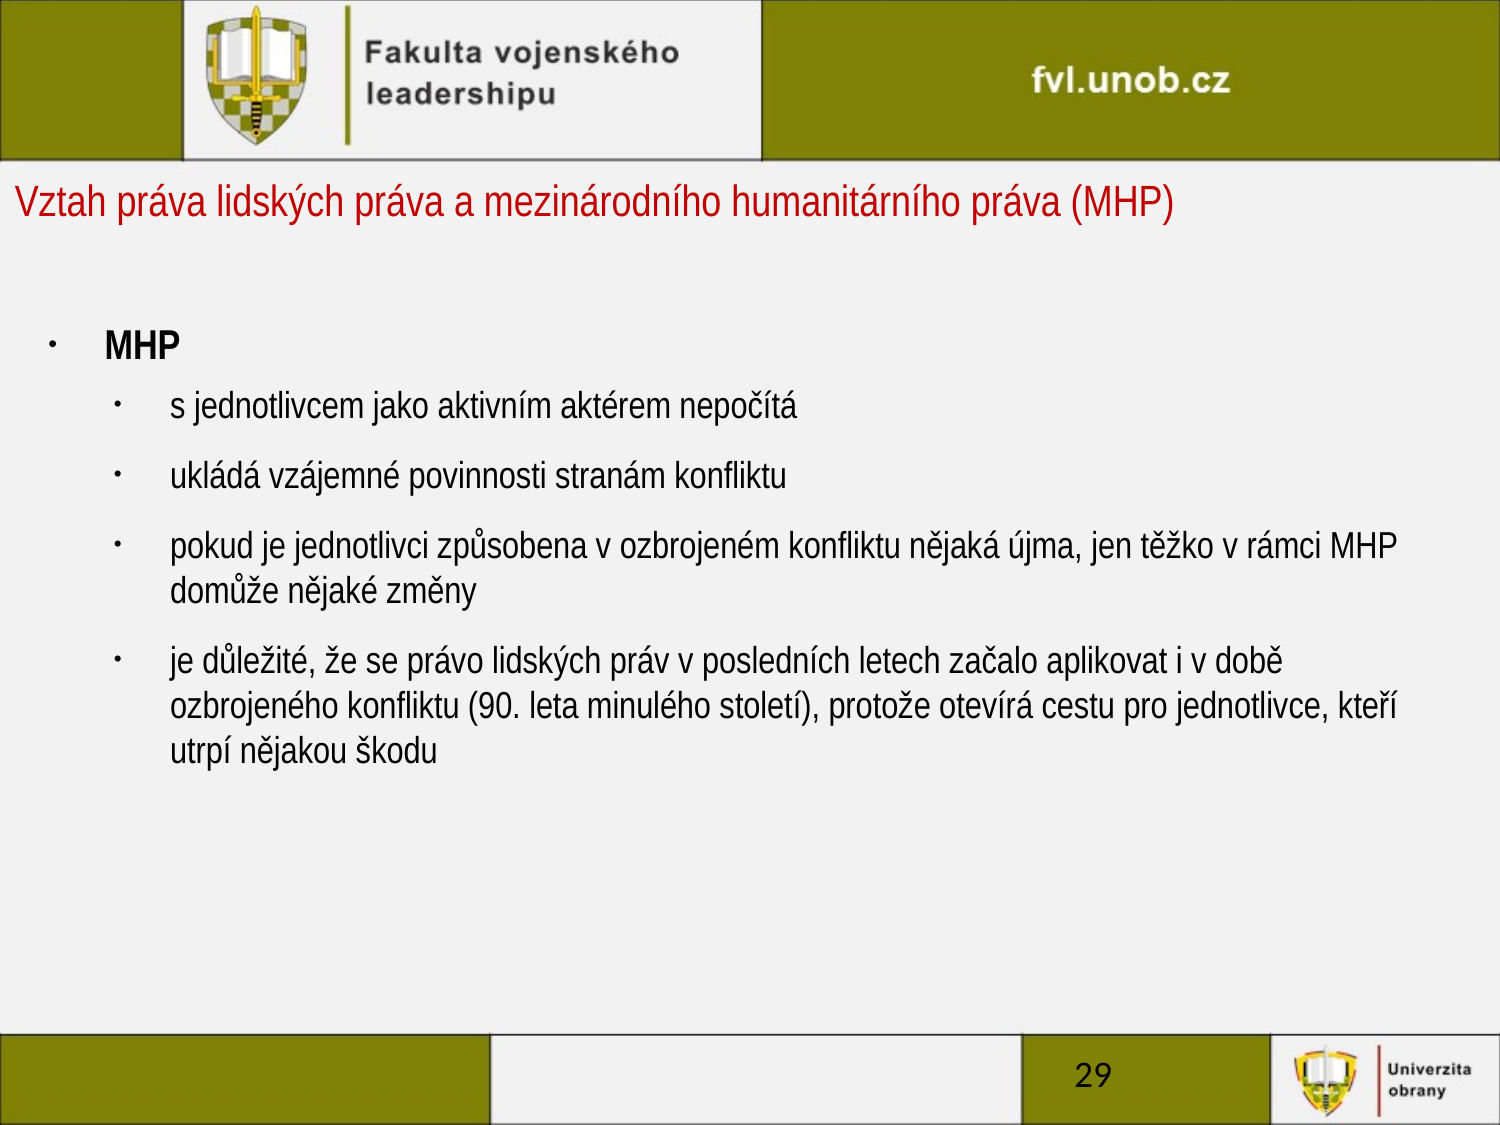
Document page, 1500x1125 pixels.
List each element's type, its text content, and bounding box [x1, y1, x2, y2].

list MHP s jednotlivcem jako aktivním aktérem nepočítá ukládá vzájemné povinnosti stranám konfliktu pokud je jednotlivci způsobena v ozbrojeném konfliktu nějaká újma, jen těžko v rámci MHP domůže nějaké změny je důležité, že se právo lidských práv v posledních letech začalo aplikovat i v době ozbrojeného konfliktu (90. leta minulého století), protože otevírá cestu pro jednotlivce, kteří utrpí nějakou škodu [29, 255, 1471, 1012]
picture [0, 0, 1500, 160]
title Vztah práva lidských práva a mezinárodního humanitárního práva (MHP) [0, 160, 1500, 244]
slide_number 29 [1059, 1042, 1189, 1103]
picture [0, 244, 1500, 1125]
